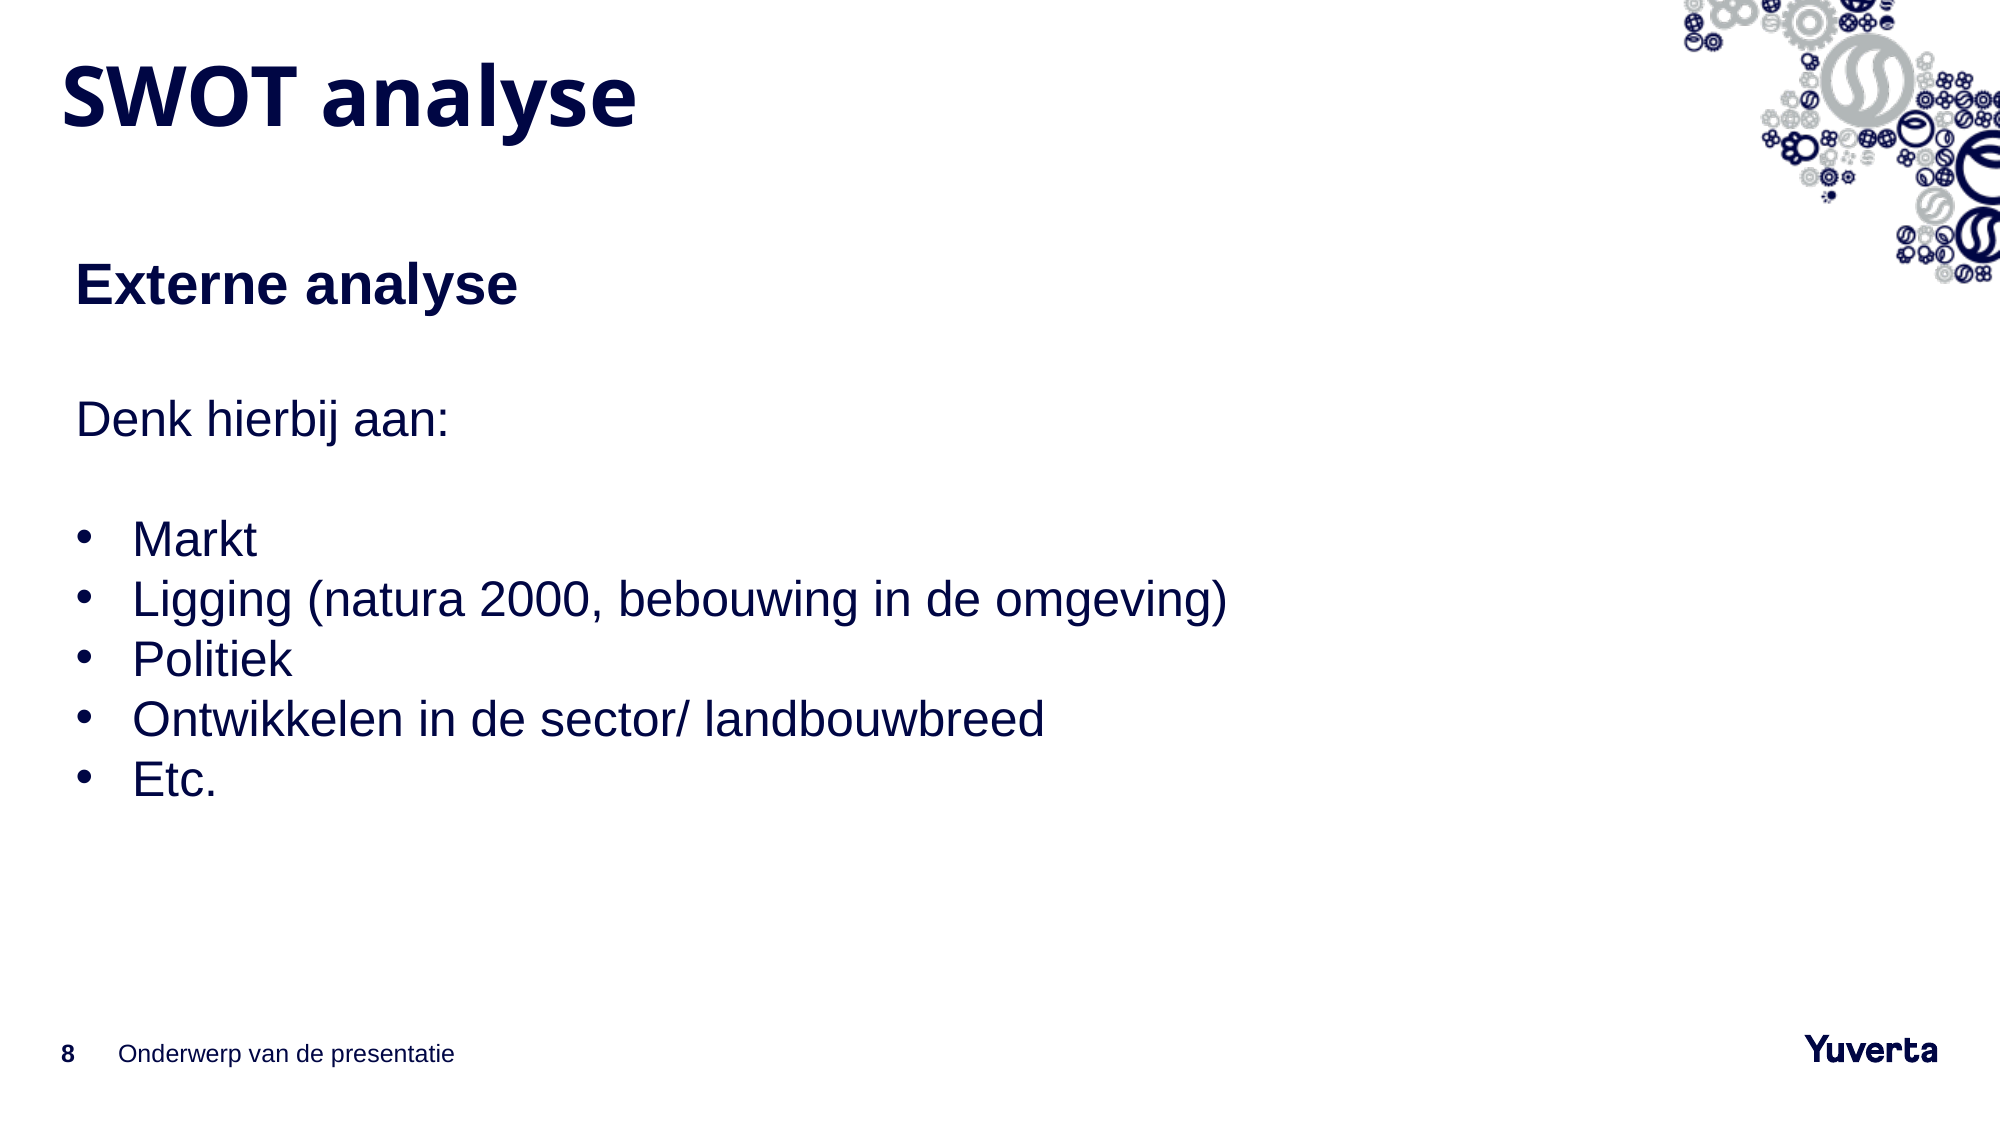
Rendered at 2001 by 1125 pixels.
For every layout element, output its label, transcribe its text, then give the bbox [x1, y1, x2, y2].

title SWOT analyse [60, 48, 1744, 239]
text_box Externe analyse Denk hierbij aan: Markt Ligging (natura 2000, bebouwing in de omgeving) Politiek Ontwikkelen in de sector/ landbouwbreed Etc. [60, 238, 1657, 874]
footer Onderwerp van de presentatie [118, 1037, 987, 1073]
slide_number 8 [60, 1037, 113, 1073]
picture [0, 0, 2000, 1125]
